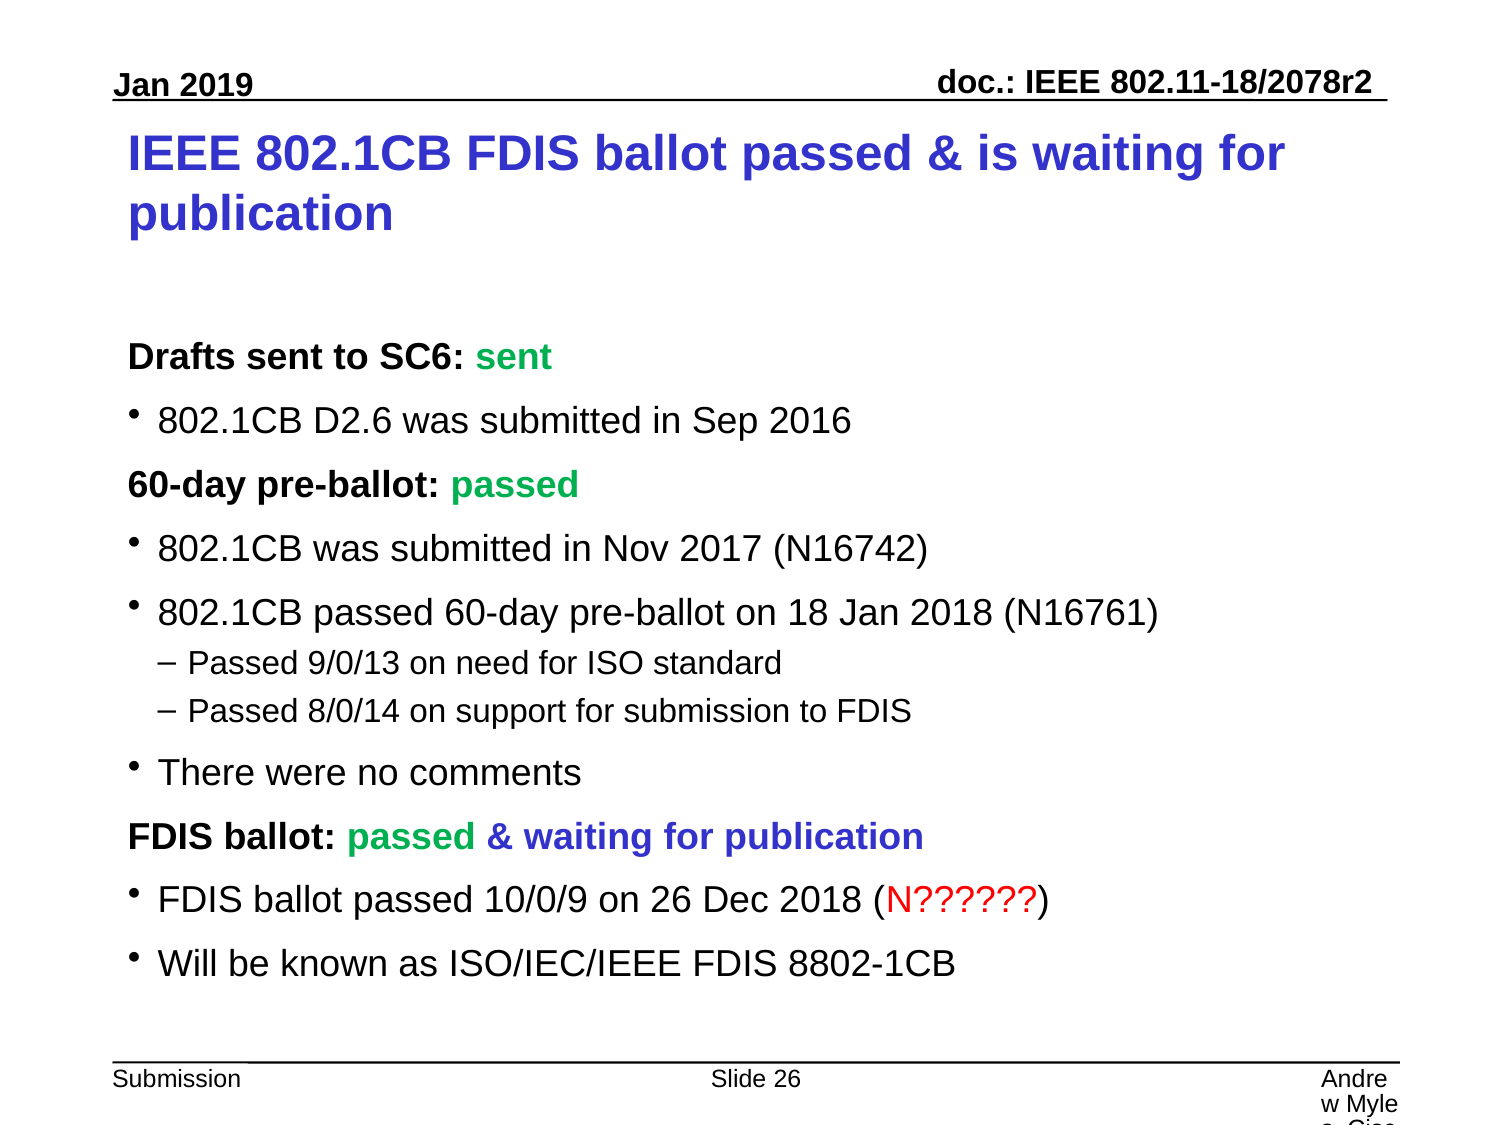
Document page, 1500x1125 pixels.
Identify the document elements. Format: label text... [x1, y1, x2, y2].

slide_number Slide 26 [709, 1061, 803, 1093]
list Drafts sent to SC6: sent 802.1CB D2.6 was submitted in Sep 2016 60-day pre-ballot: passed 802.1CB was submitted in Nov 2017 (N16742) 802.1CB passed 60-day pre-ballot on 18 Jan 2018 (N16761) Passed 9/0/13 on need for ISO standard Passed 8/0/14 on support for submission to FDIS There were no comments FDIS ballot: passed & waiting for publication FDIS ballot passed 10/0/9 on 26 Dec 2018 (N??????) Will be known as ISO/IEC/IEEE FDIS 8802-1CB [112, 324, 1388, 1000]
footer Andrew Myles, Cisco [1320, 1061, 1402, 1093]
title IEEE 802.1CB FDIS ballot passed & is waiting for publication [112, 112, 1388, 288]
